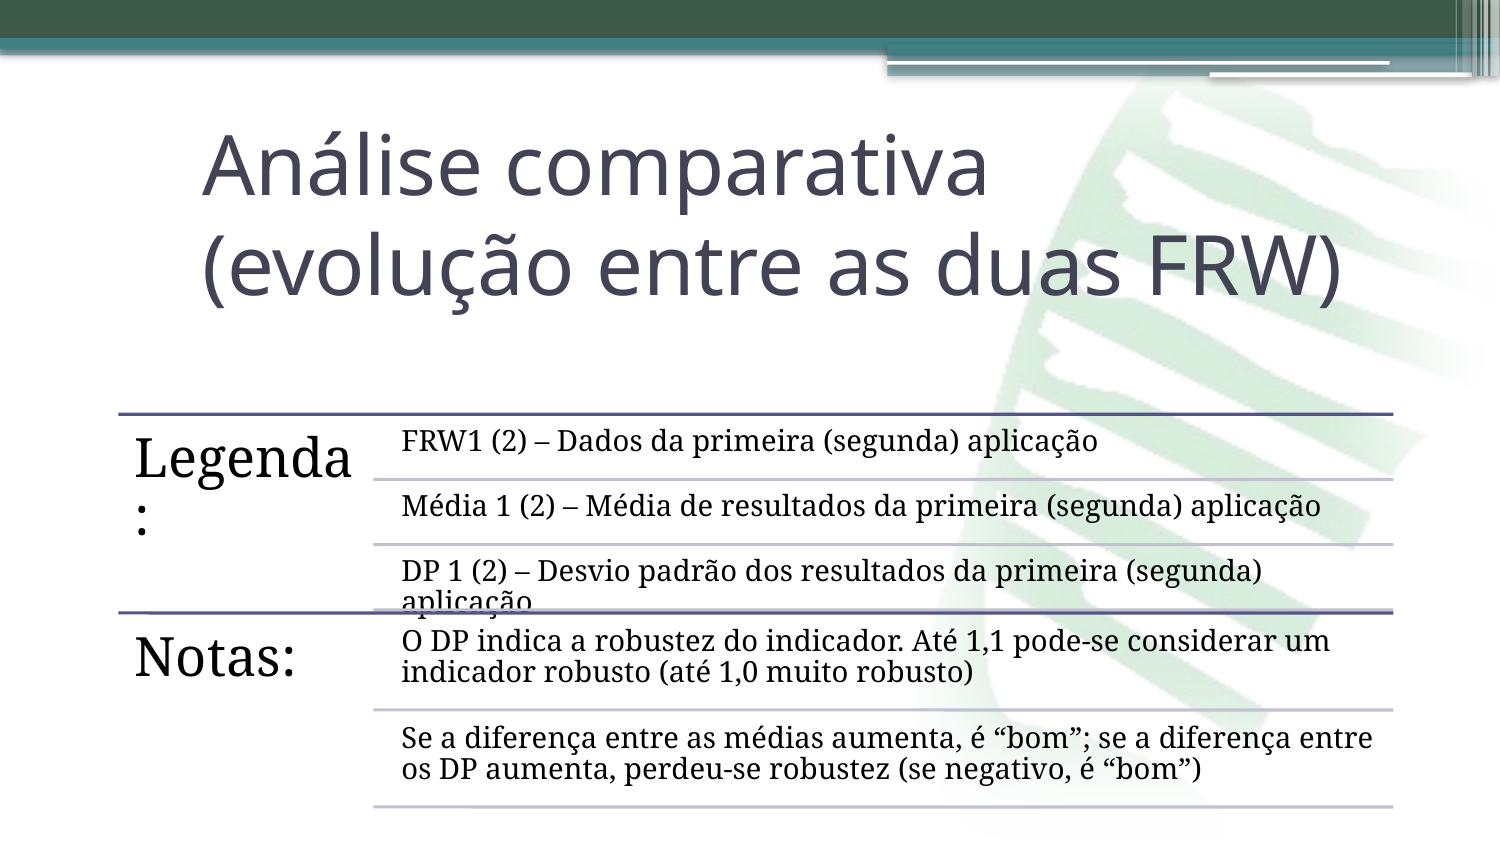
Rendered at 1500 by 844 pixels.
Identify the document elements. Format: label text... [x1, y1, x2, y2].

title Análise comparativa (evolução entre as duas FRW) [187, 152, 1394, 320]
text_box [118, 414, 1394, 812]
